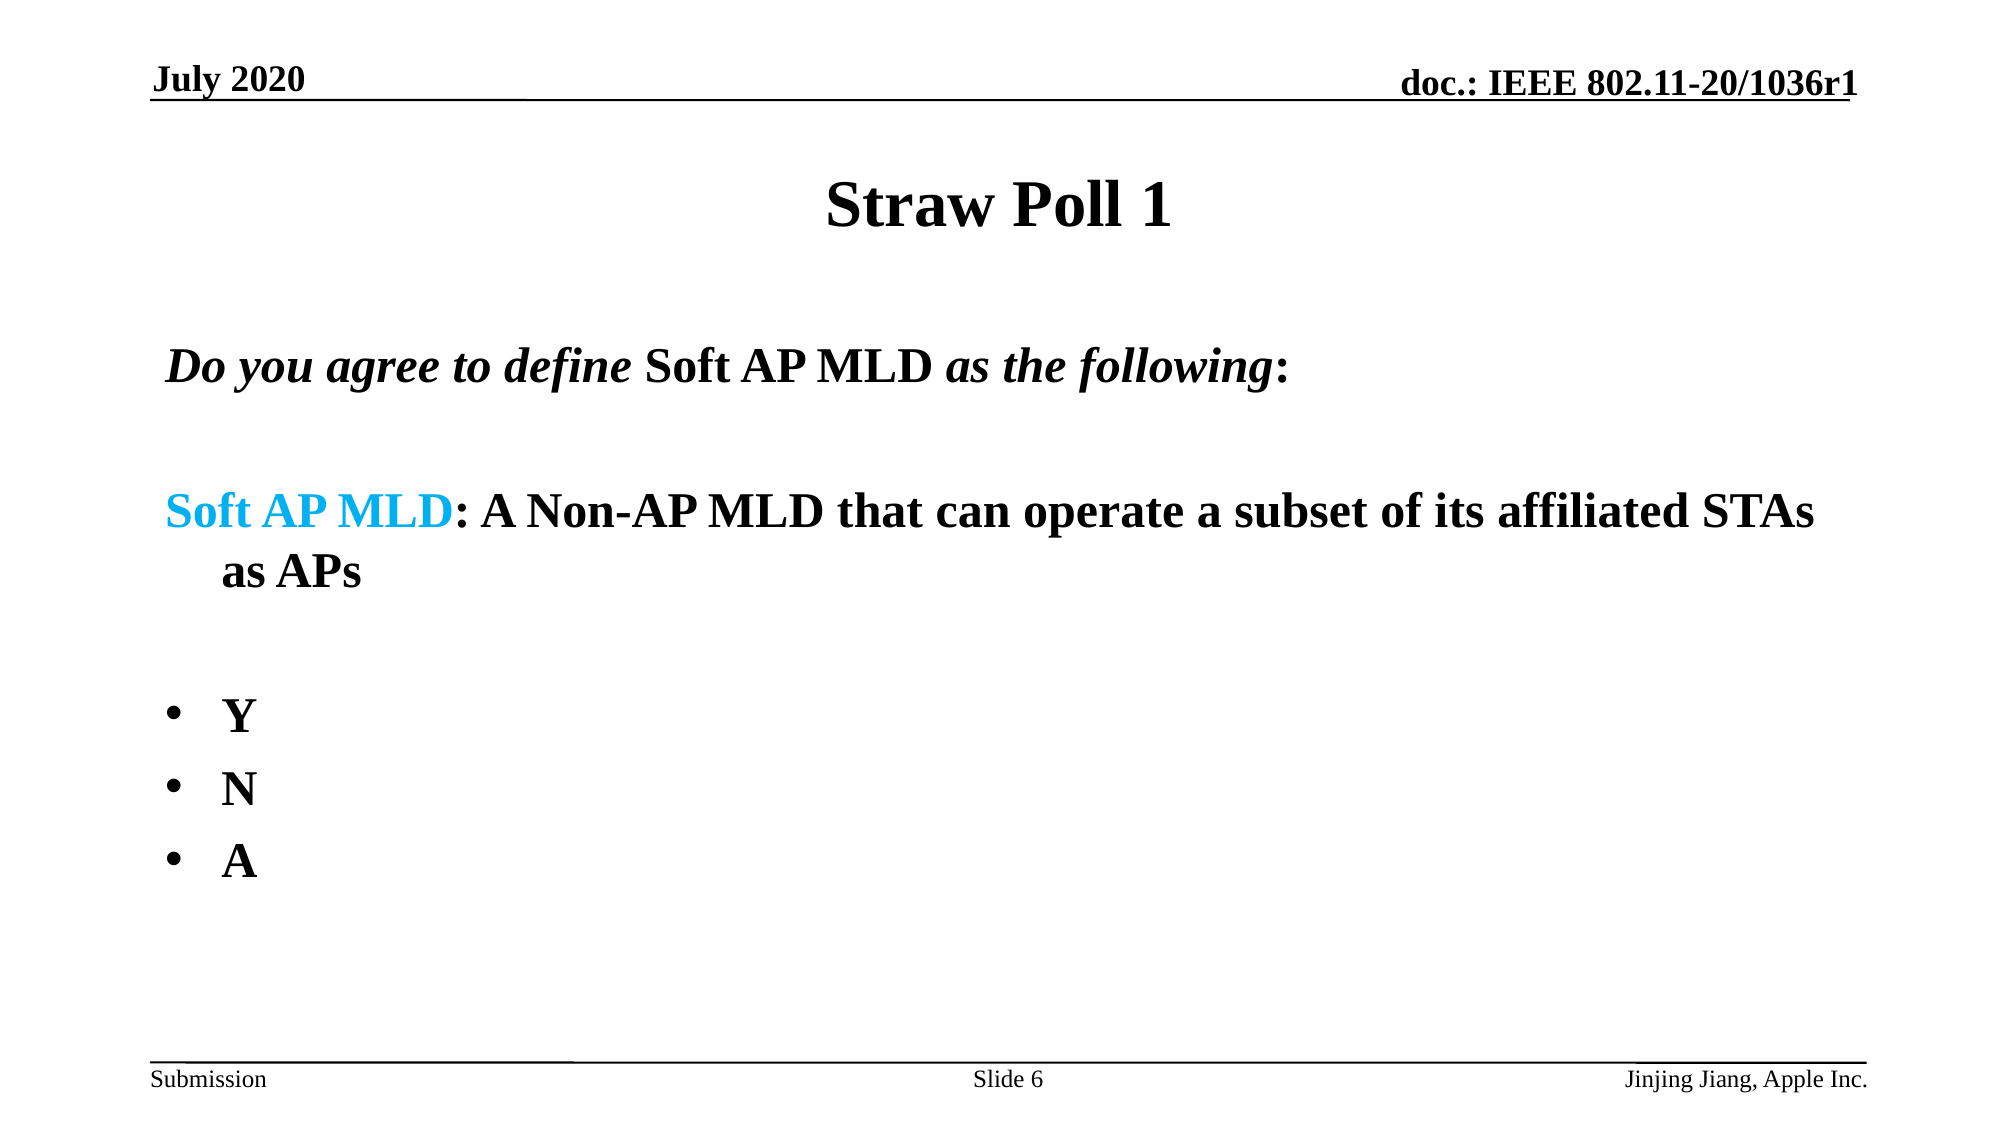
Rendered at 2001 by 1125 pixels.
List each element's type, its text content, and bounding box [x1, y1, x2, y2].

title Straw Poll 1 [149, 112, 1850, 288]
list Do you agree to define Soft AP MLD as the following: Soft AP MLD: A Non-AP MLD that can operate a subset of its affiliated STAs as APs Y N A [149, 324, 1850, 1000]
slide_number Slide 6 [950, 1061, 1067, 1123]
footer Jinjing Jiang, Apple Inc. [1171, 1061, 1869, 1093]
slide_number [152, 54, 563, 100]
